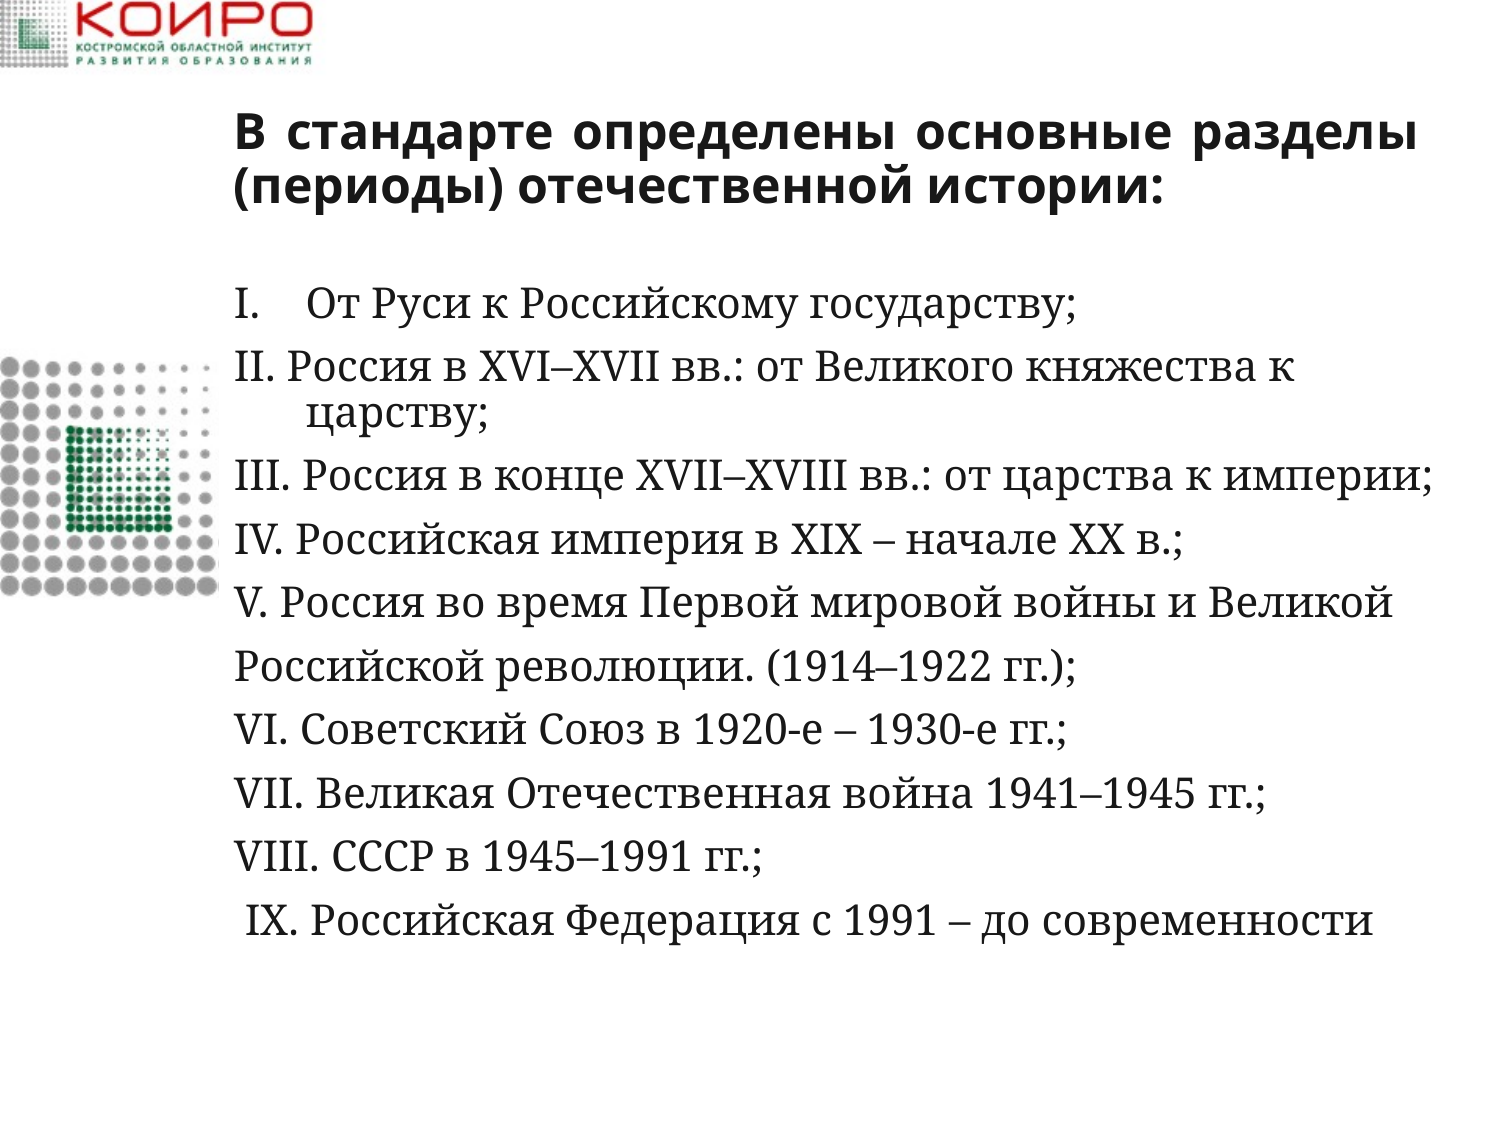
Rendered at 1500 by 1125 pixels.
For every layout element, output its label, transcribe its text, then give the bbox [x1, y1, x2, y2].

subtitle От Руси к Российскому государству; II. Россия в XVI–XVII вв.: от Великого княжества к царству; III. Россия в конце XVII–XVIII вв.: от царства к империи; IV. Российская империя в XIX – начале XX в.; V. Россия во время Первой мировой войны и Великой Российской революции. (1914–1922 гг.); VI. Советский Союз в 1920-е – 1930-е гг.; VII. Великая Отечественная война 1941–1945 гг.; VIII. СССР в 1945–1991 гг.; IX. Российская Федерация c 1991 – до современности [218, 274, 1456, 1016]
title В стандарте определены основные разделы (периоды) отечественной истории: [218, 69, 1434, 222]
picture [0, 0, 1500, 1125]
